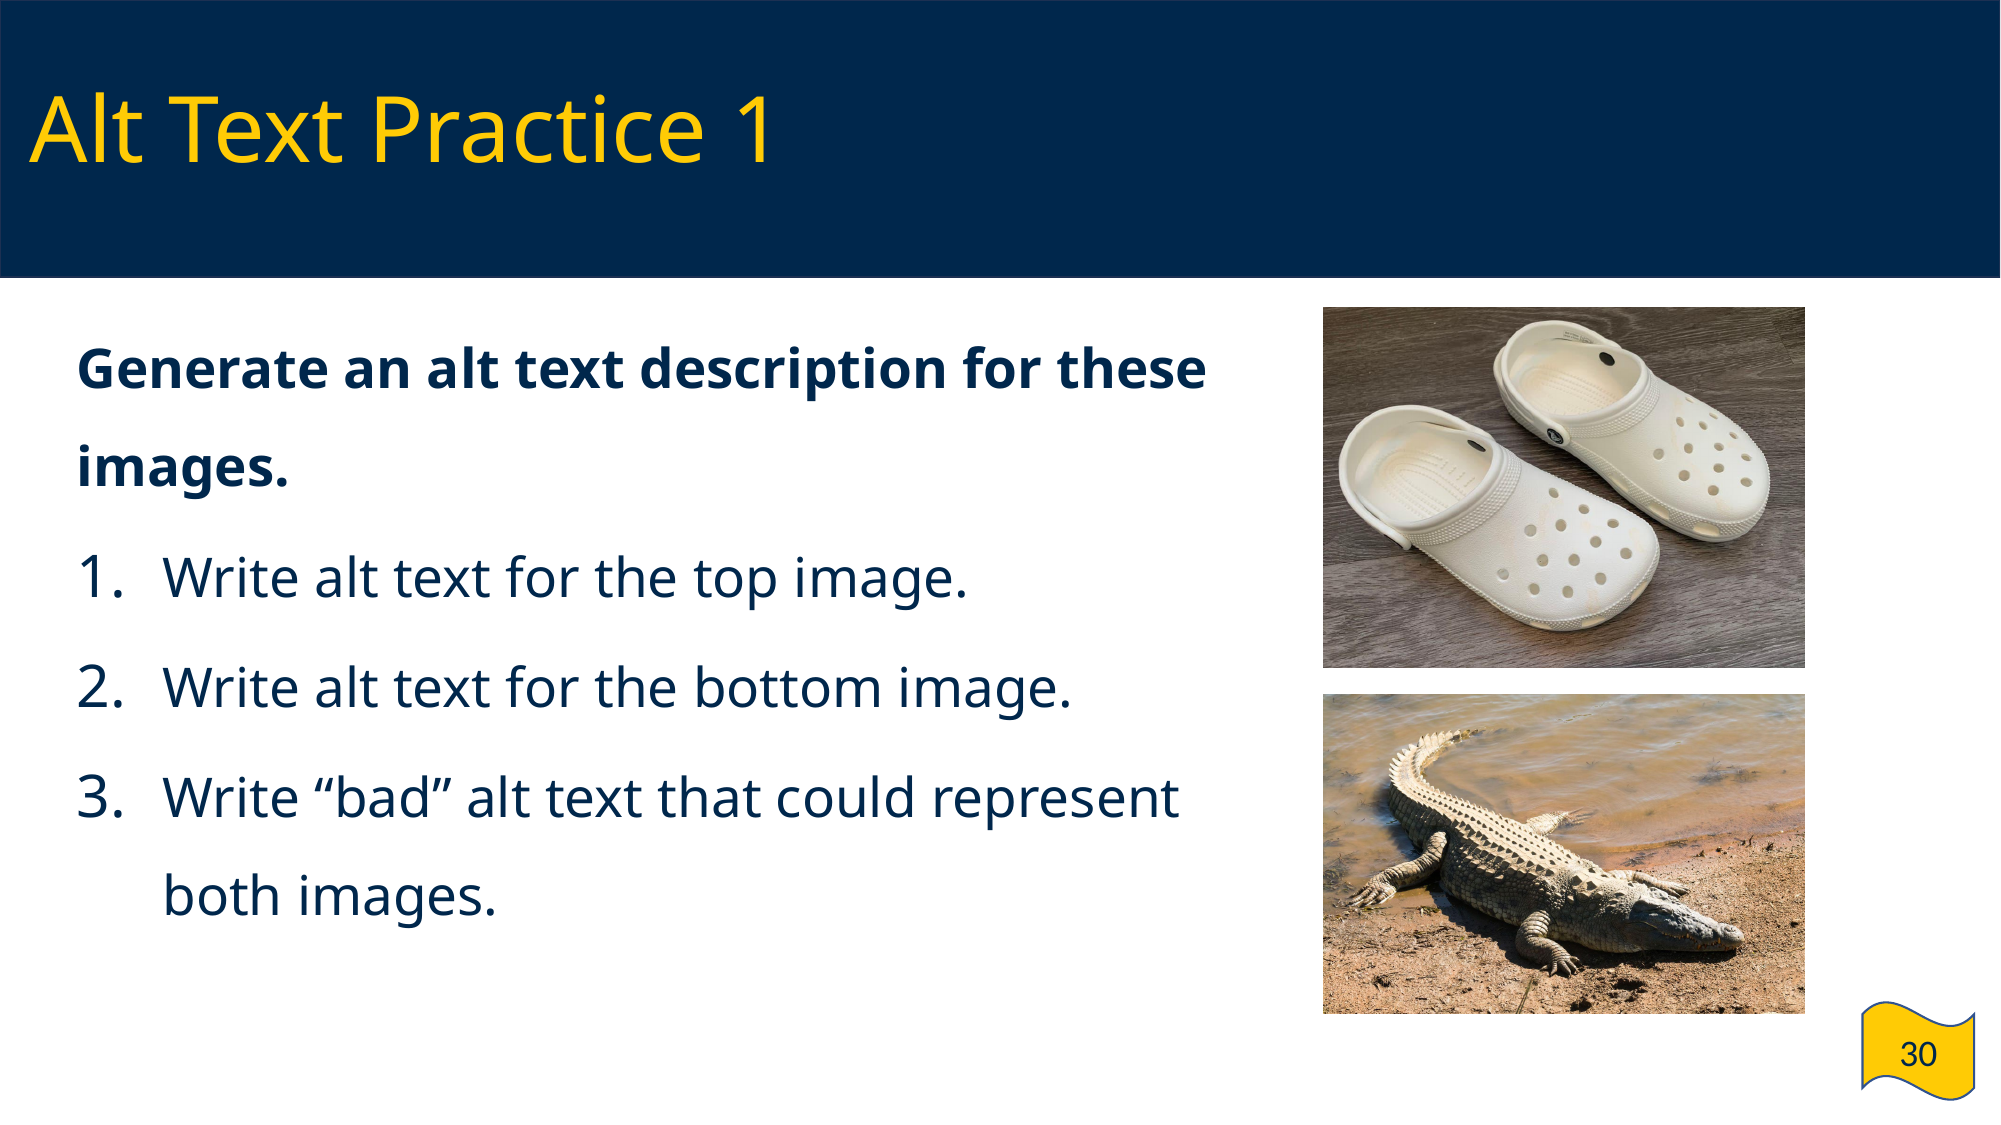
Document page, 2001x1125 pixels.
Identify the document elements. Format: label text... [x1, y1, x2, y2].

picture [1323, 694, 1805, 1014]
text_box Generate an alt text description for these images. Write alt text for the top image. Write alt text for the bottom image. Write “bad” alt text that could represent both images. [56, 281, 1239, 949]
title Alt Text Practice 1 [14, 24, 1653, 242]
picture [1323, 306, 1805, 669]
